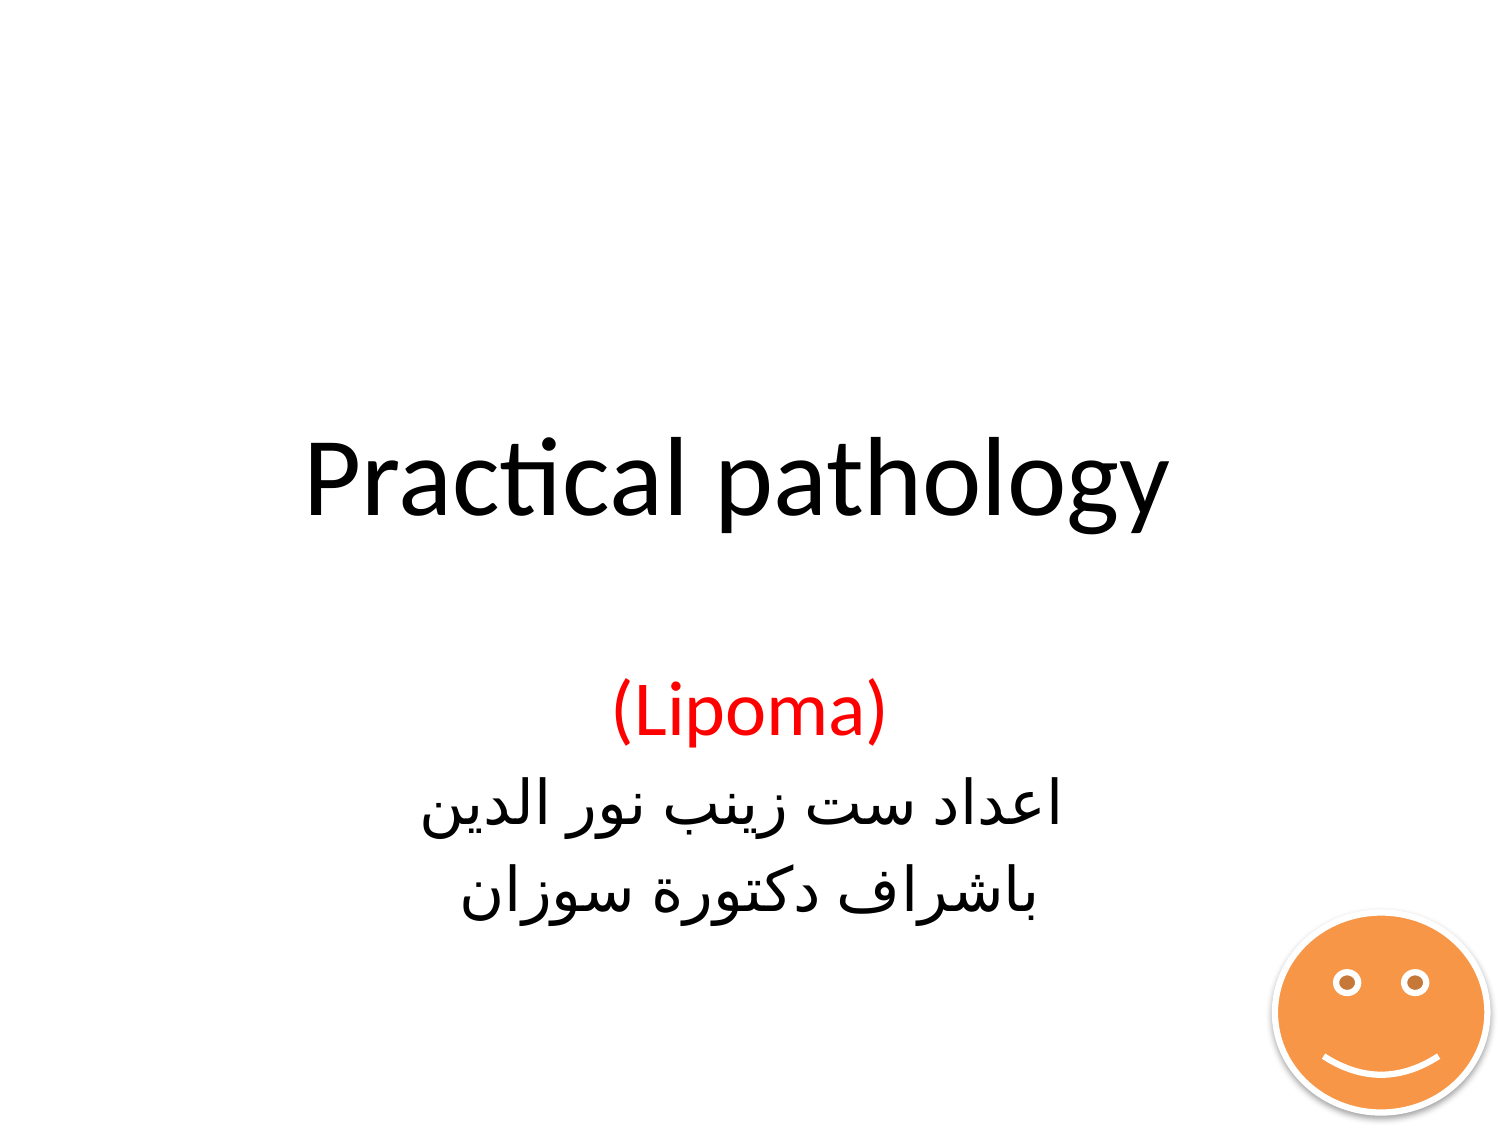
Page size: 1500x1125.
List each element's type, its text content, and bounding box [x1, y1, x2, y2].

subtitle (Lipoma) اعداد ست زينب نور الدين باشراف دكتورة سوزان [225, 650, 1275, 938]
text_box [1271, 909, 1491, 1116]
slide_number 48 [1074, 1042, 1425, 1103]
title Practical pathology [112, 349, 1388, 591]
